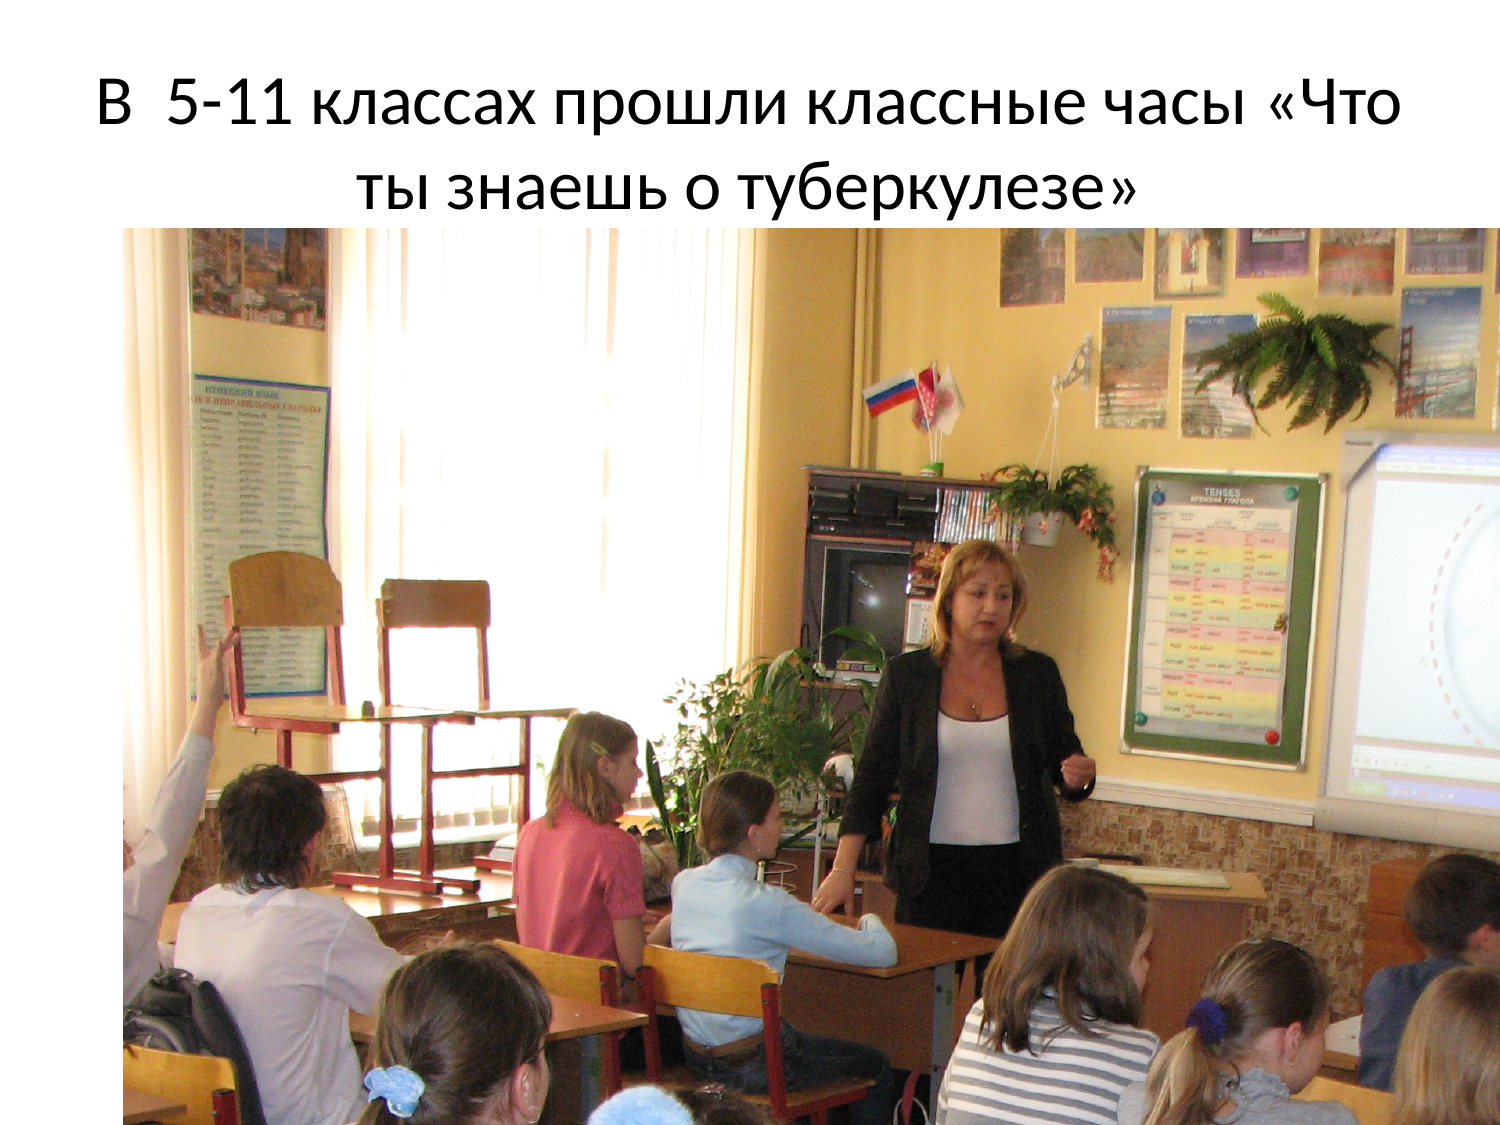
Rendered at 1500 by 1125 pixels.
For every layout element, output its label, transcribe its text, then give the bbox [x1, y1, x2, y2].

picture [123, 228, 1500, 1125]
title В 5-11 классах прошли классные часы «Что ты знаешь о туберкулезе» [75, 45, 1425, 233]
